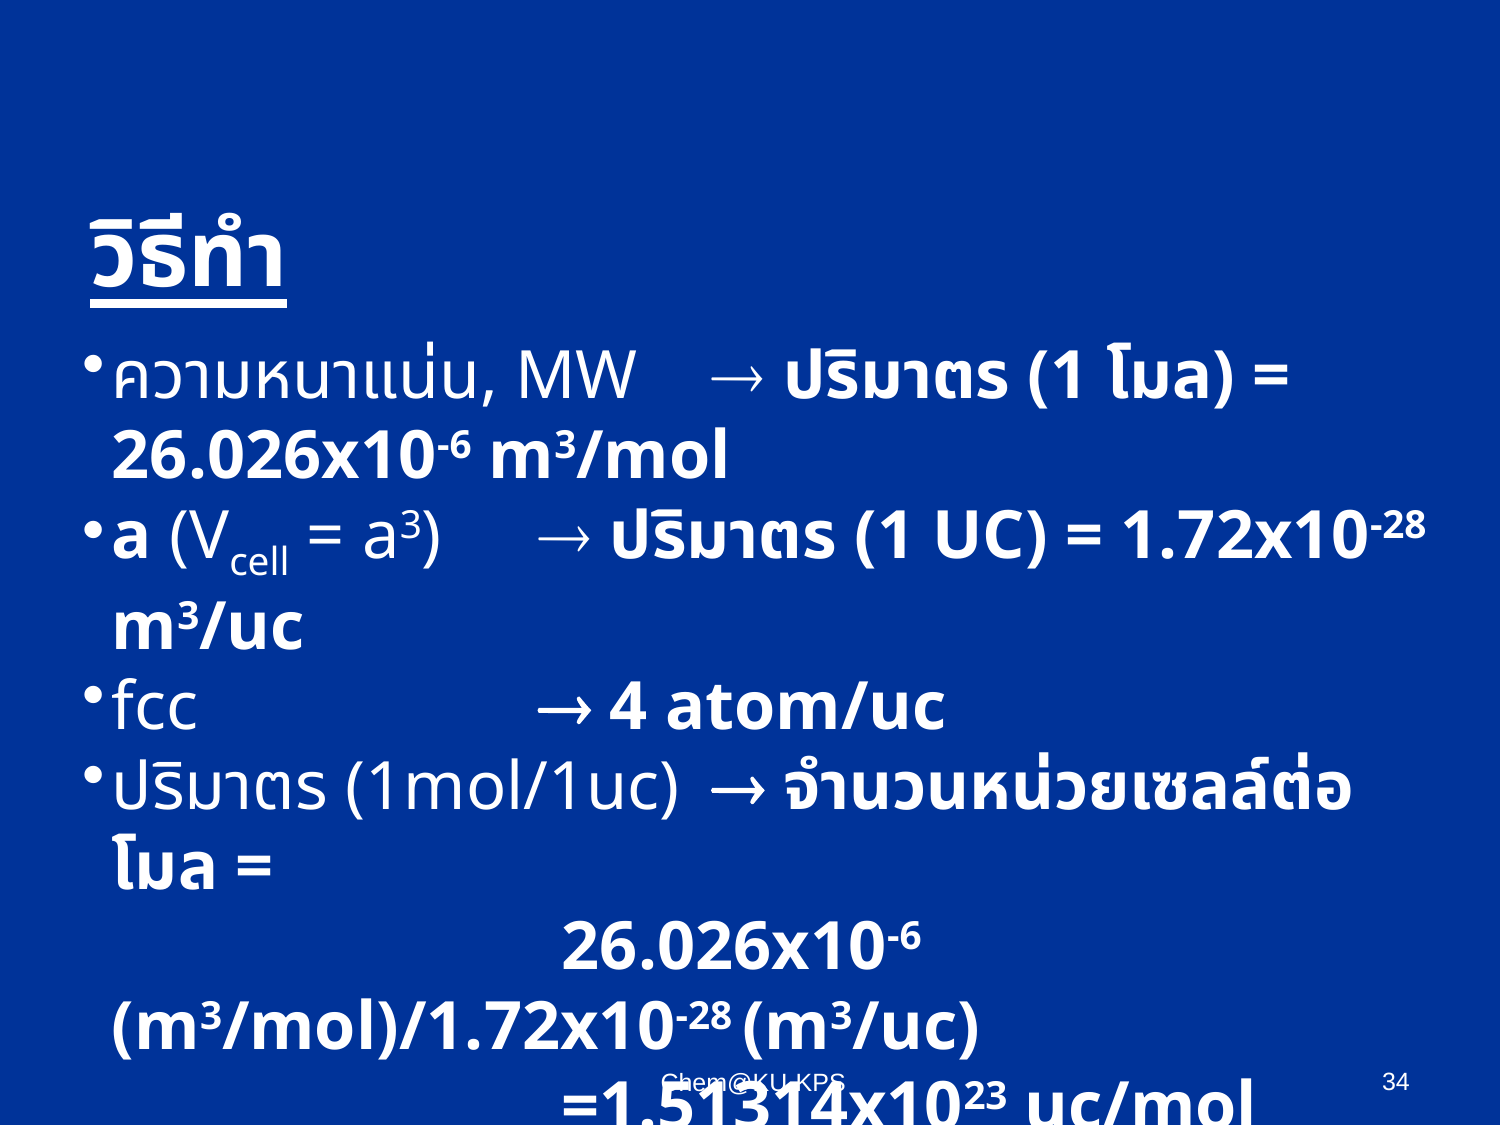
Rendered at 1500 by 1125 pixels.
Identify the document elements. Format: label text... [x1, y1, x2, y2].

list วิธีทำ [74, 199, 1426, 1006]
text_box ความหนาแน่น, MW  ปริมาตร (1 โมล) = 26.026x10-6 m3/mol a (Vcell = a3)  ปริมาตร (1 UC) = 1.72x10-28 m3/uc fcc  4 atom/uc ปริมาตร (1mol/1uc)  จำนวนหน่วยเซลล์ต่อโมล = 26.026x10-6 (m3/mol)/1.72x10-28 (m3/uc) =1.51314x1023 uc/mol #atom/uc, #uc  1 โมลมีจำนวนอะตอมเท่ากับ = 1.51314x1023 uc/mol x 4 atom/uc = 6.053x1023 atom/mol (NA) [67, 324, 1463, 1125]
footer Chem@KU-KPS [515, 1025, 992, 1105]
